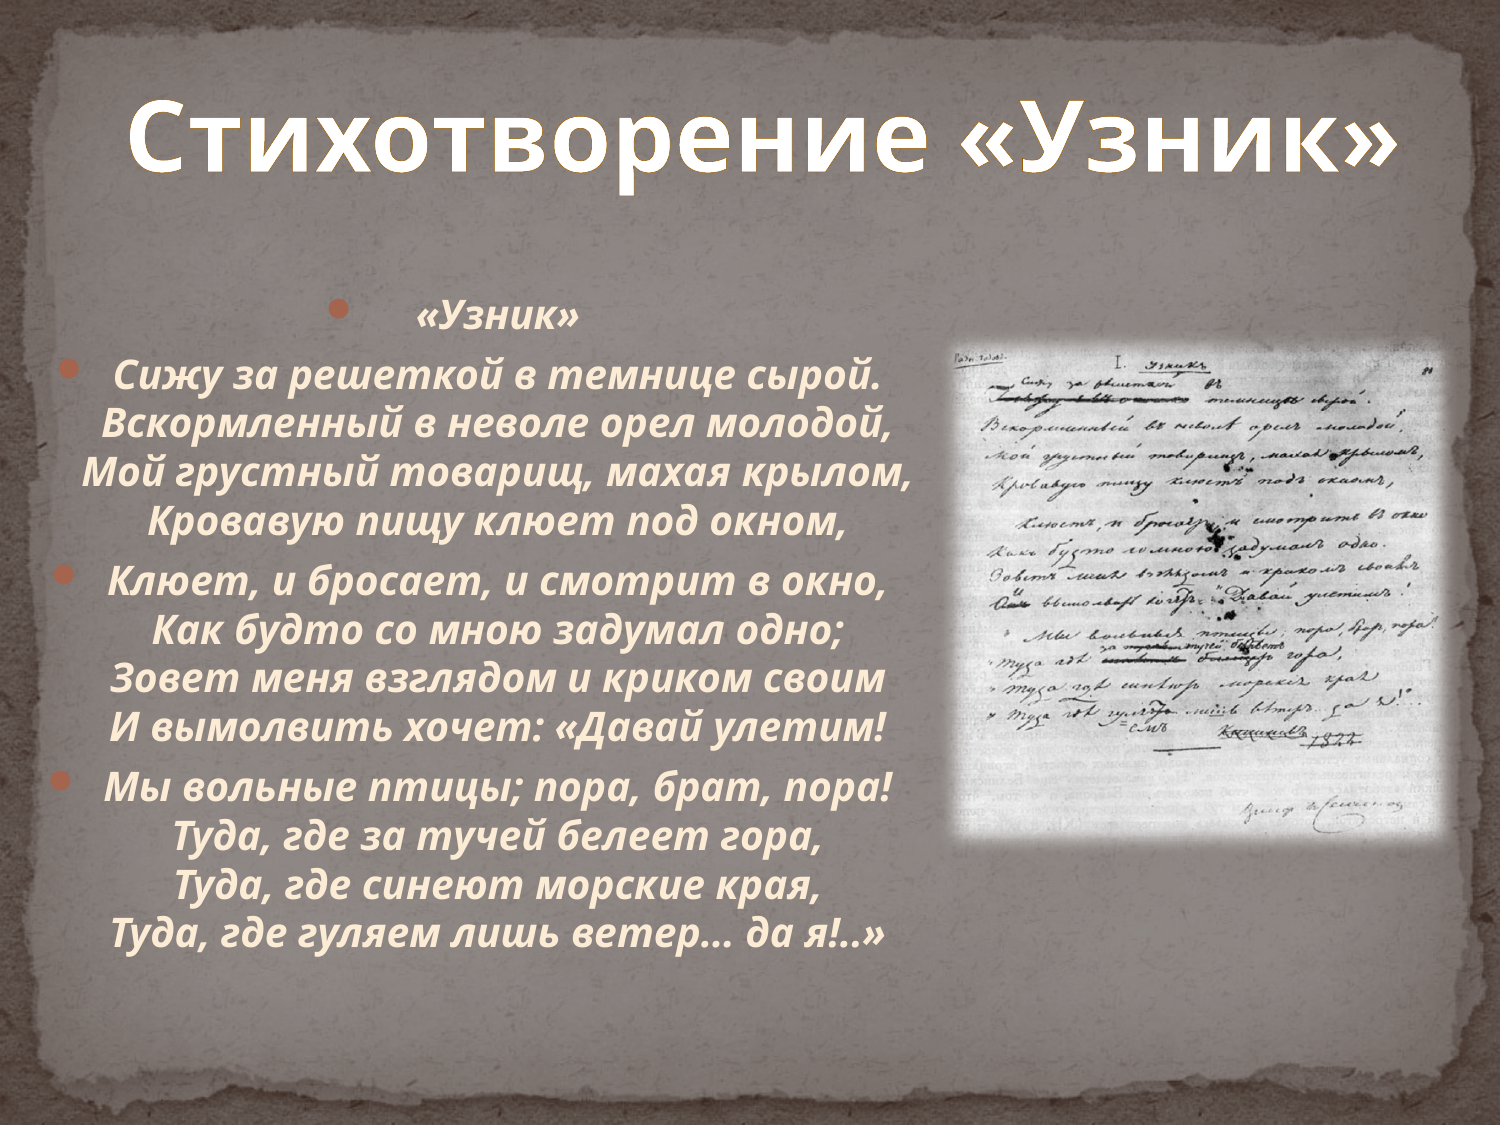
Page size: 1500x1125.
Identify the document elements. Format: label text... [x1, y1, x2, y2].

title Стихотворение «Узник» [35, 35, 1465, 200]
list «Узник» Сижу за решеткой в темнице сырой. Вскормленный в неволе орел молодой, Мой грустный товарищ, махая крылом, Кровавую пищу клюет под окном, Клюет, и бросает, и смотрит в окно, Как будто со мною задумал одно; Зовет меня взглядом и криком своим И вымолвить хочет: «Давай улетим! Мы вольные птицы; пора, брат, пора! Туда, где за тучей белеет гора, Туда, где синеют морские края, Туда, где гуляем лишь ветер… да я!..» [11, 281, 938, 973]
picture [938, 328, 1459, 855]
